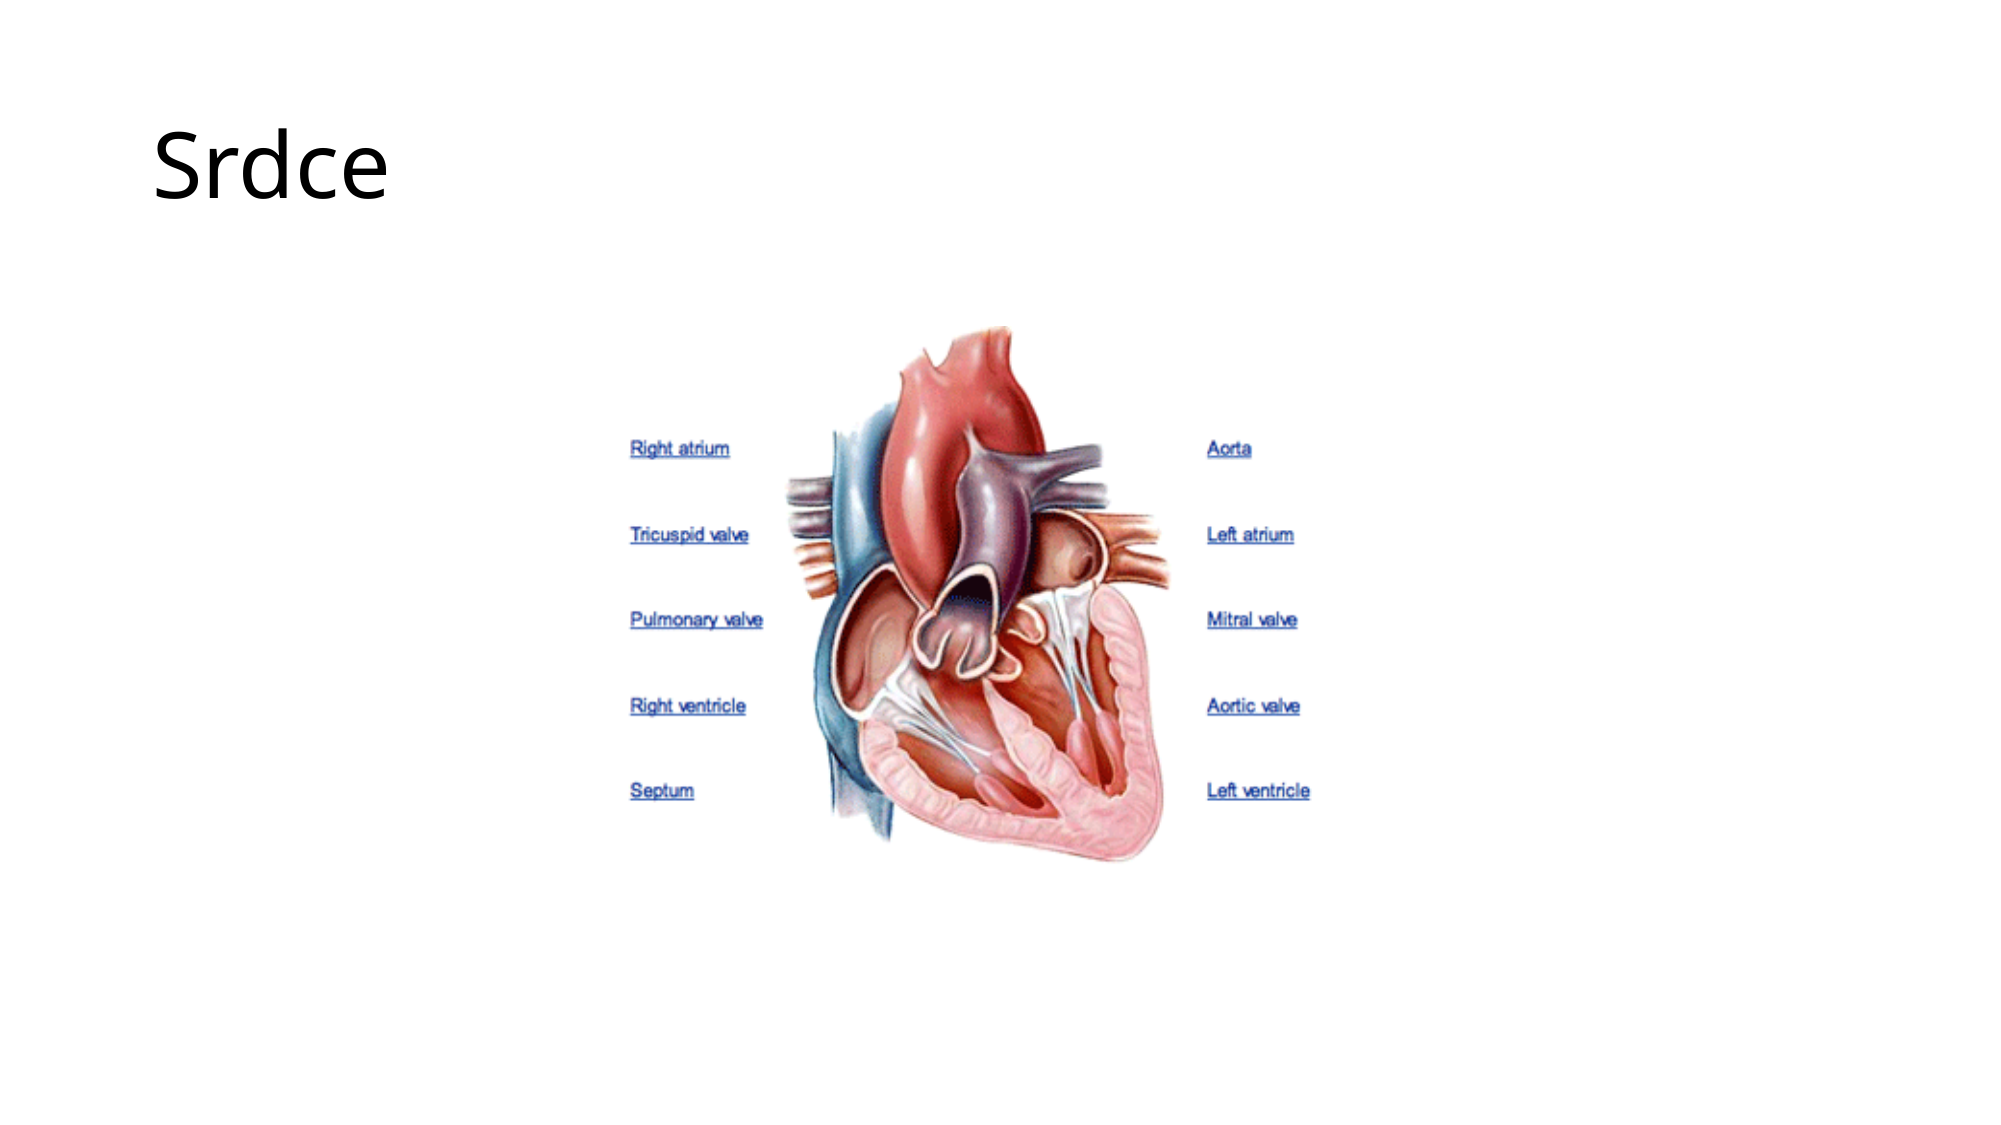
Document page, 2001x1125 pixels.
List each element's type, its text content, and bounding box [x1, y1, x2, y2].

title Srdce [137, 59, 1863, 278]
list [610, 326, 1331, 870]
